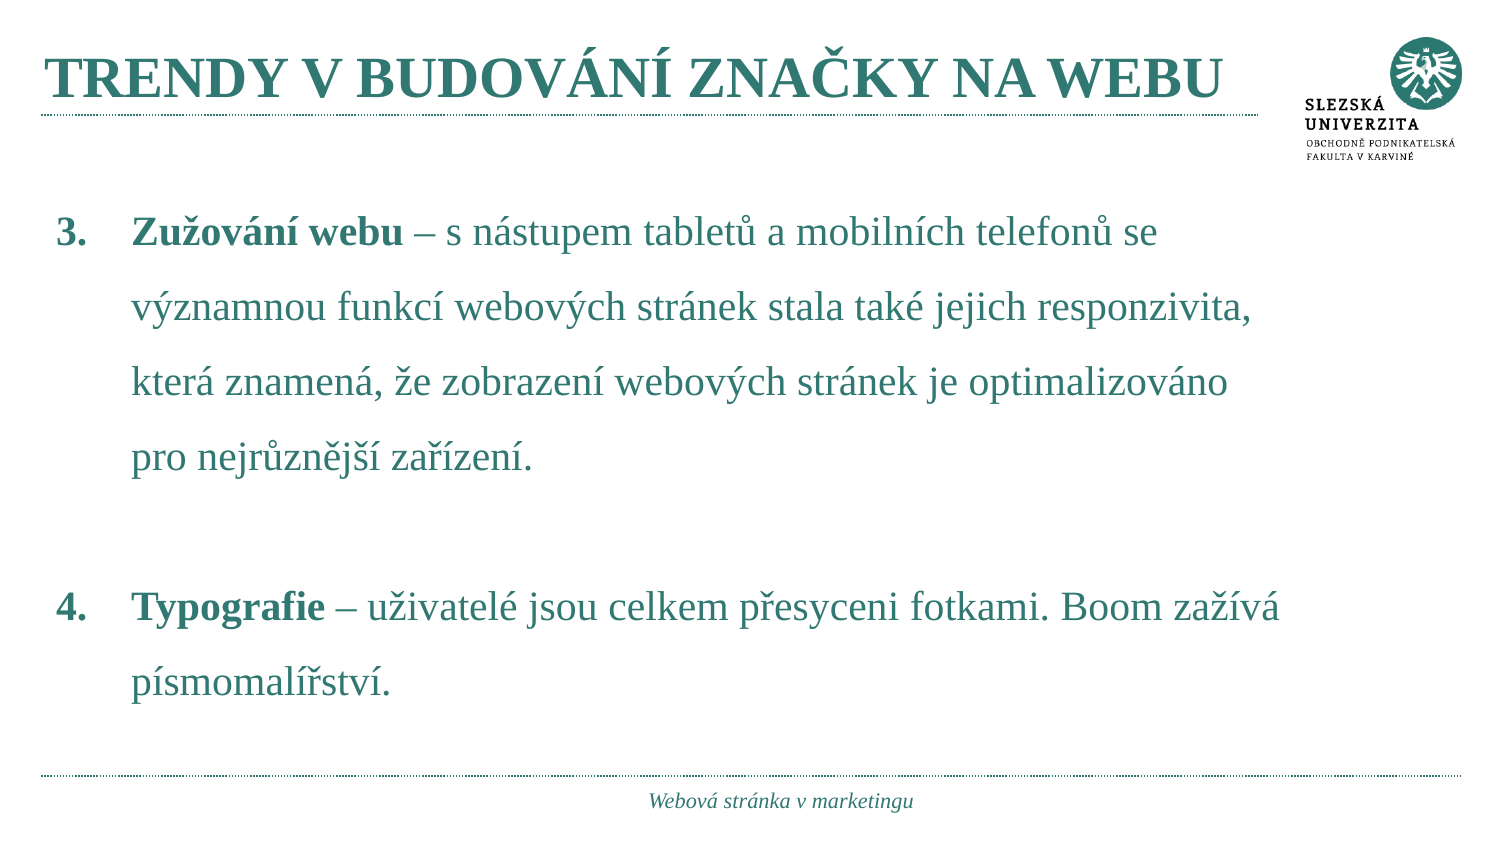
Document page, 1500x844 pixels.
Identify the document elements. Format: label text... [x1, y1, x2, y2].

text_box Zužování webu – s nástupem tabletů a mobilních telefonů se významnou funkcí webových stránek stala také jejich responzivita, která znamená, že zobrazení webových stránek je optimalizováno pro nejrůznější zařízení. Typografie – uživatelé jsou celkem přesyceni fotkami. Boom zažívá písmomalířství. [41, 170, 1306, 711]
picture [1305, 37, 1462, 160]
text_box Webová stránka v marketingu [371, 776, 1191, 822]
title trendy v budování značky na webu [29, 32, 1306, 116]
